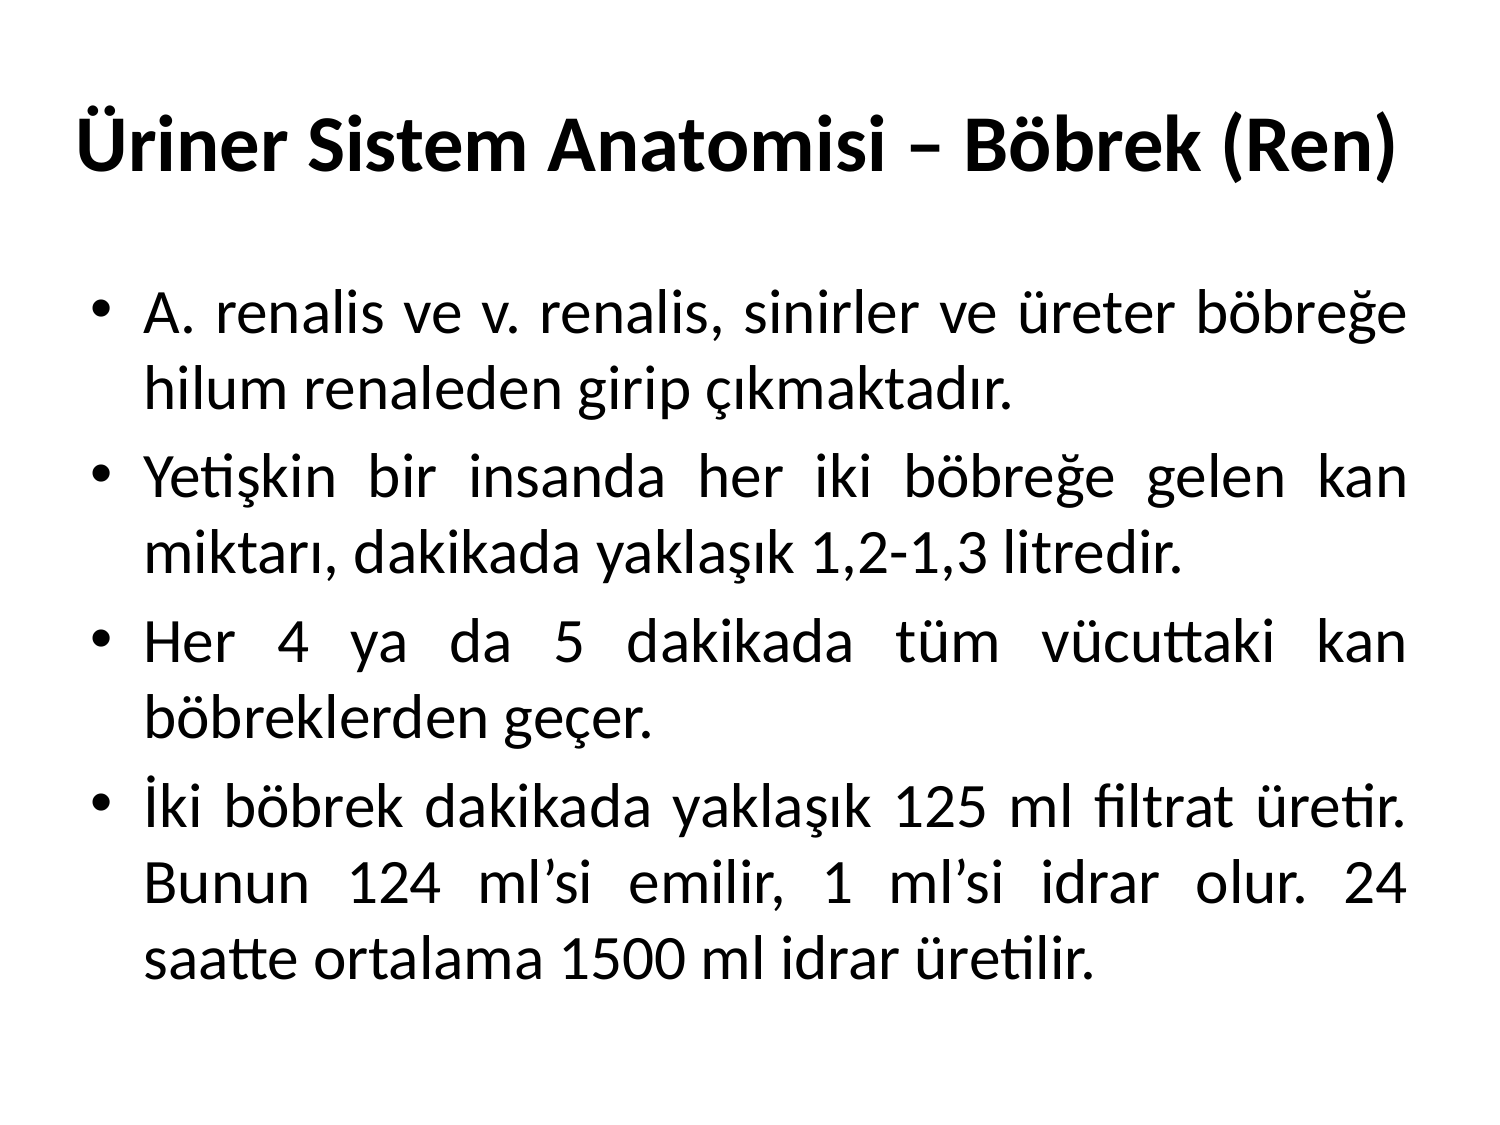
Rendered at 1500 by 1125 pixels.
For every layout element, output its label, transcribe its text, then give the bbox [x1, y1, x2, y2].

title Üriner Sistem Anatomisi – Böbrek (Ren) [29, 45, 1447, 233]
list A. renalis ve v. renalis, sinirler ve üreter böbreğe hilum renaleden girip çıkmaktadır. Yetişkin bir insanda her iki böbreğe gelen kan miktarı, dakikada yaklaşık 1,2-1,3 litredir. Her 4 ya da 5 dakikada tüm vücuttaki kan böbreklerden geçer. İki böbrek dakikada yaklaşık 125 ml filtrat üretir. Bunun 124 ml’si emilir, 1 ml’si idrar olur. 24 saatte ortalama 1500 ml idrar üretilir. [75, 262, 1425, 1005]
